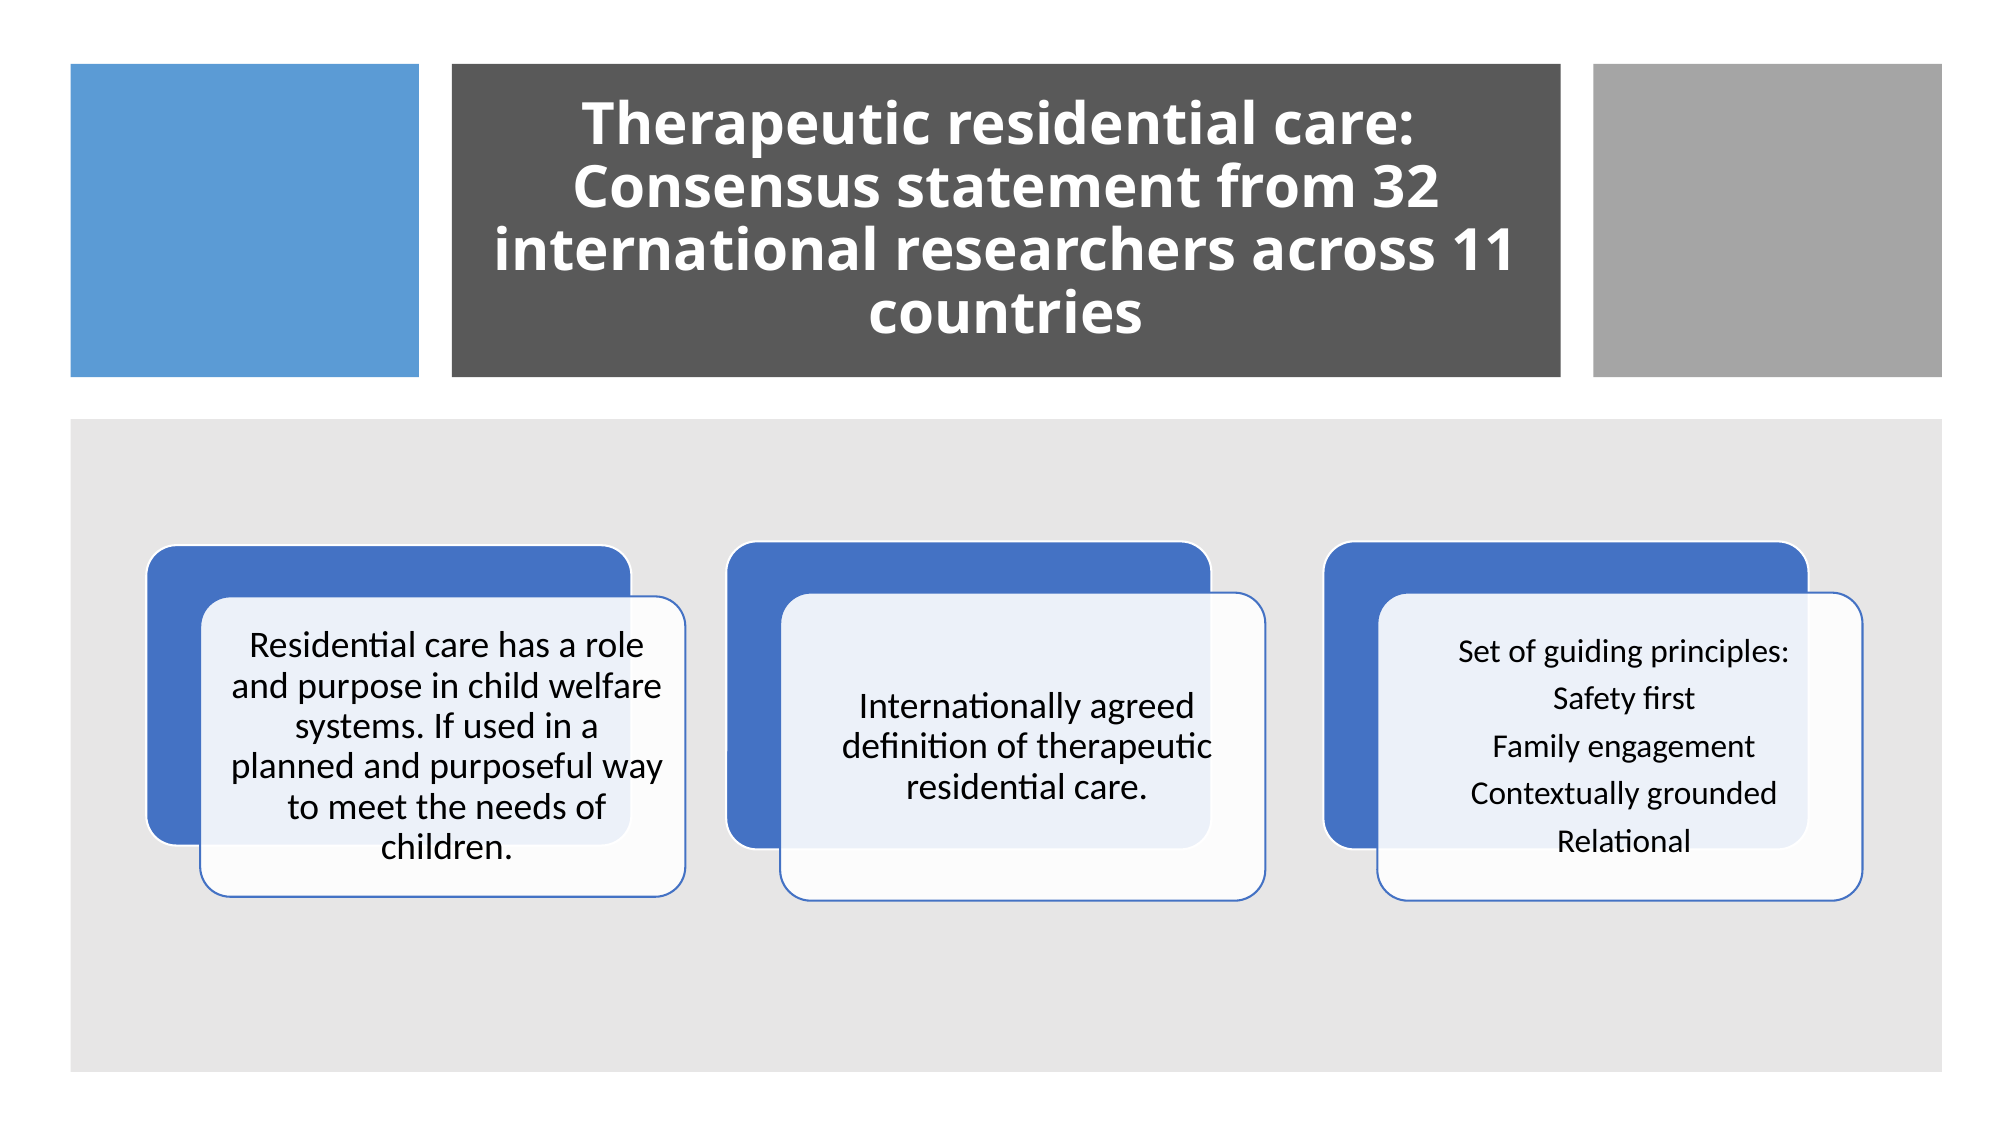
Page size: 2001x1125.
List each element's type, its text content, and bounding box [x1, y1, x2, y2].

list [137, 418, 1863, 1048]
title Therapeutic residential care: Consensus statement from 32 international researchers across 11 countries [473, 111, 1539, 330]
